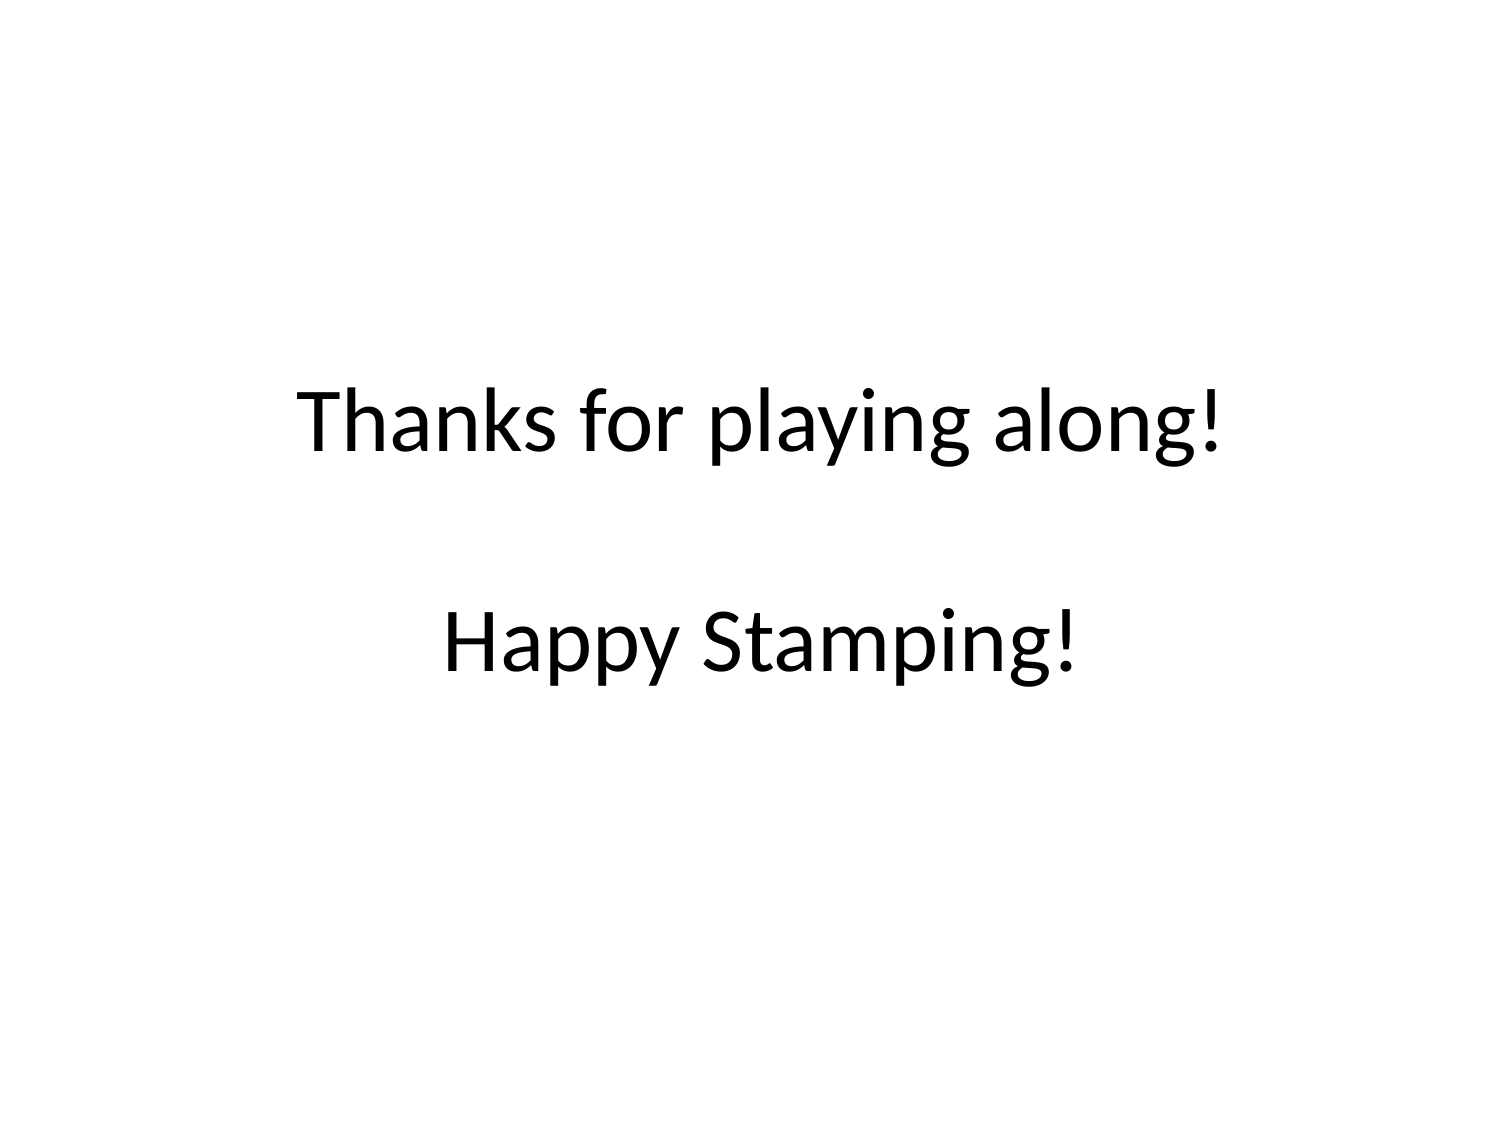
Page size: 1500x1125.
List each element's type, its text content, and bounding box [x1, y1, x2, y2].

title Thanks for playing along! Happy Stamping! [87, 337, 1438, 713]
